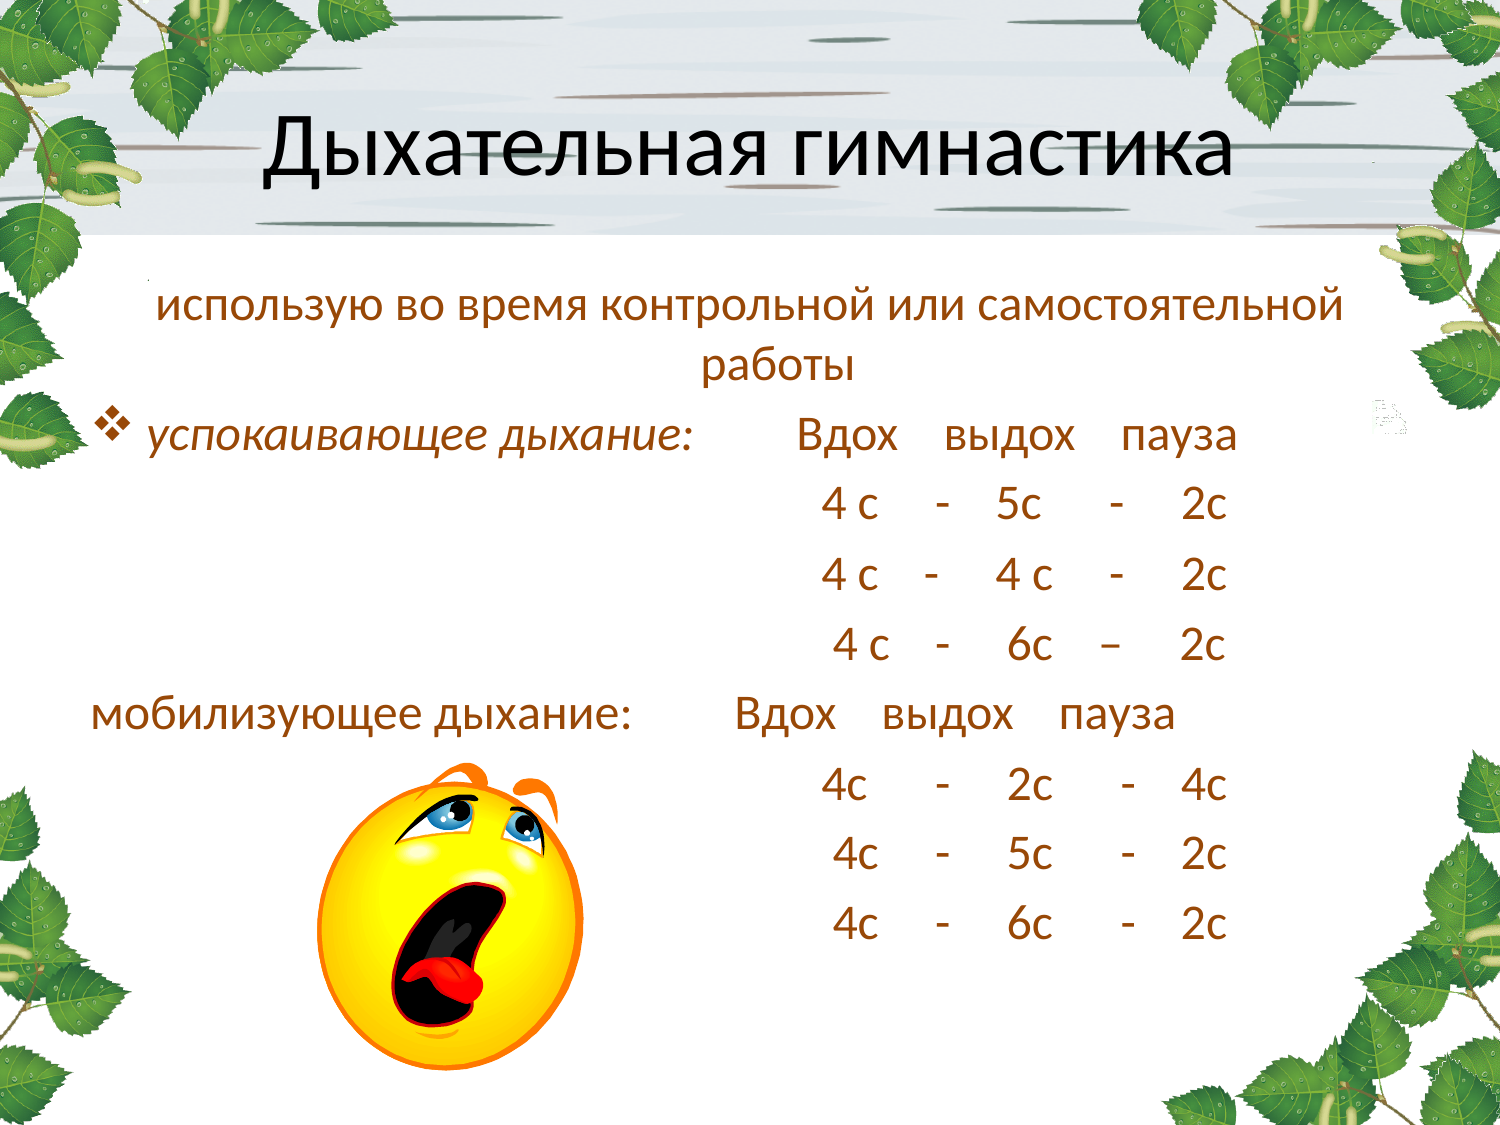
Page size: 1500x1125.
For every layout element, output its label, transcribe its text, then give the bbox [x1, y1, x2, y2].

picture [0, 0, 1500, 469]
picture [1160, 749, 1500, 1125]
title Дыхательная гимнастика [74, 44, 1426, 233]
picture [0, 785, 132, 1125]
picture [316, 761, 585, 1072]
list использую во время контрольной или самостоятельной работы успокаивающее дыхание: Вдох выдох пауза 4 с - 5с - 2с 4 с - 4 с - 2с 4 с - 6с – 2с мобилизующее дыхание: Вдох выдох пауза 4с - 2с - 4с 4с - 5с - 2с 4с - 6с - 2с [74, 262, 1426, 1044]
